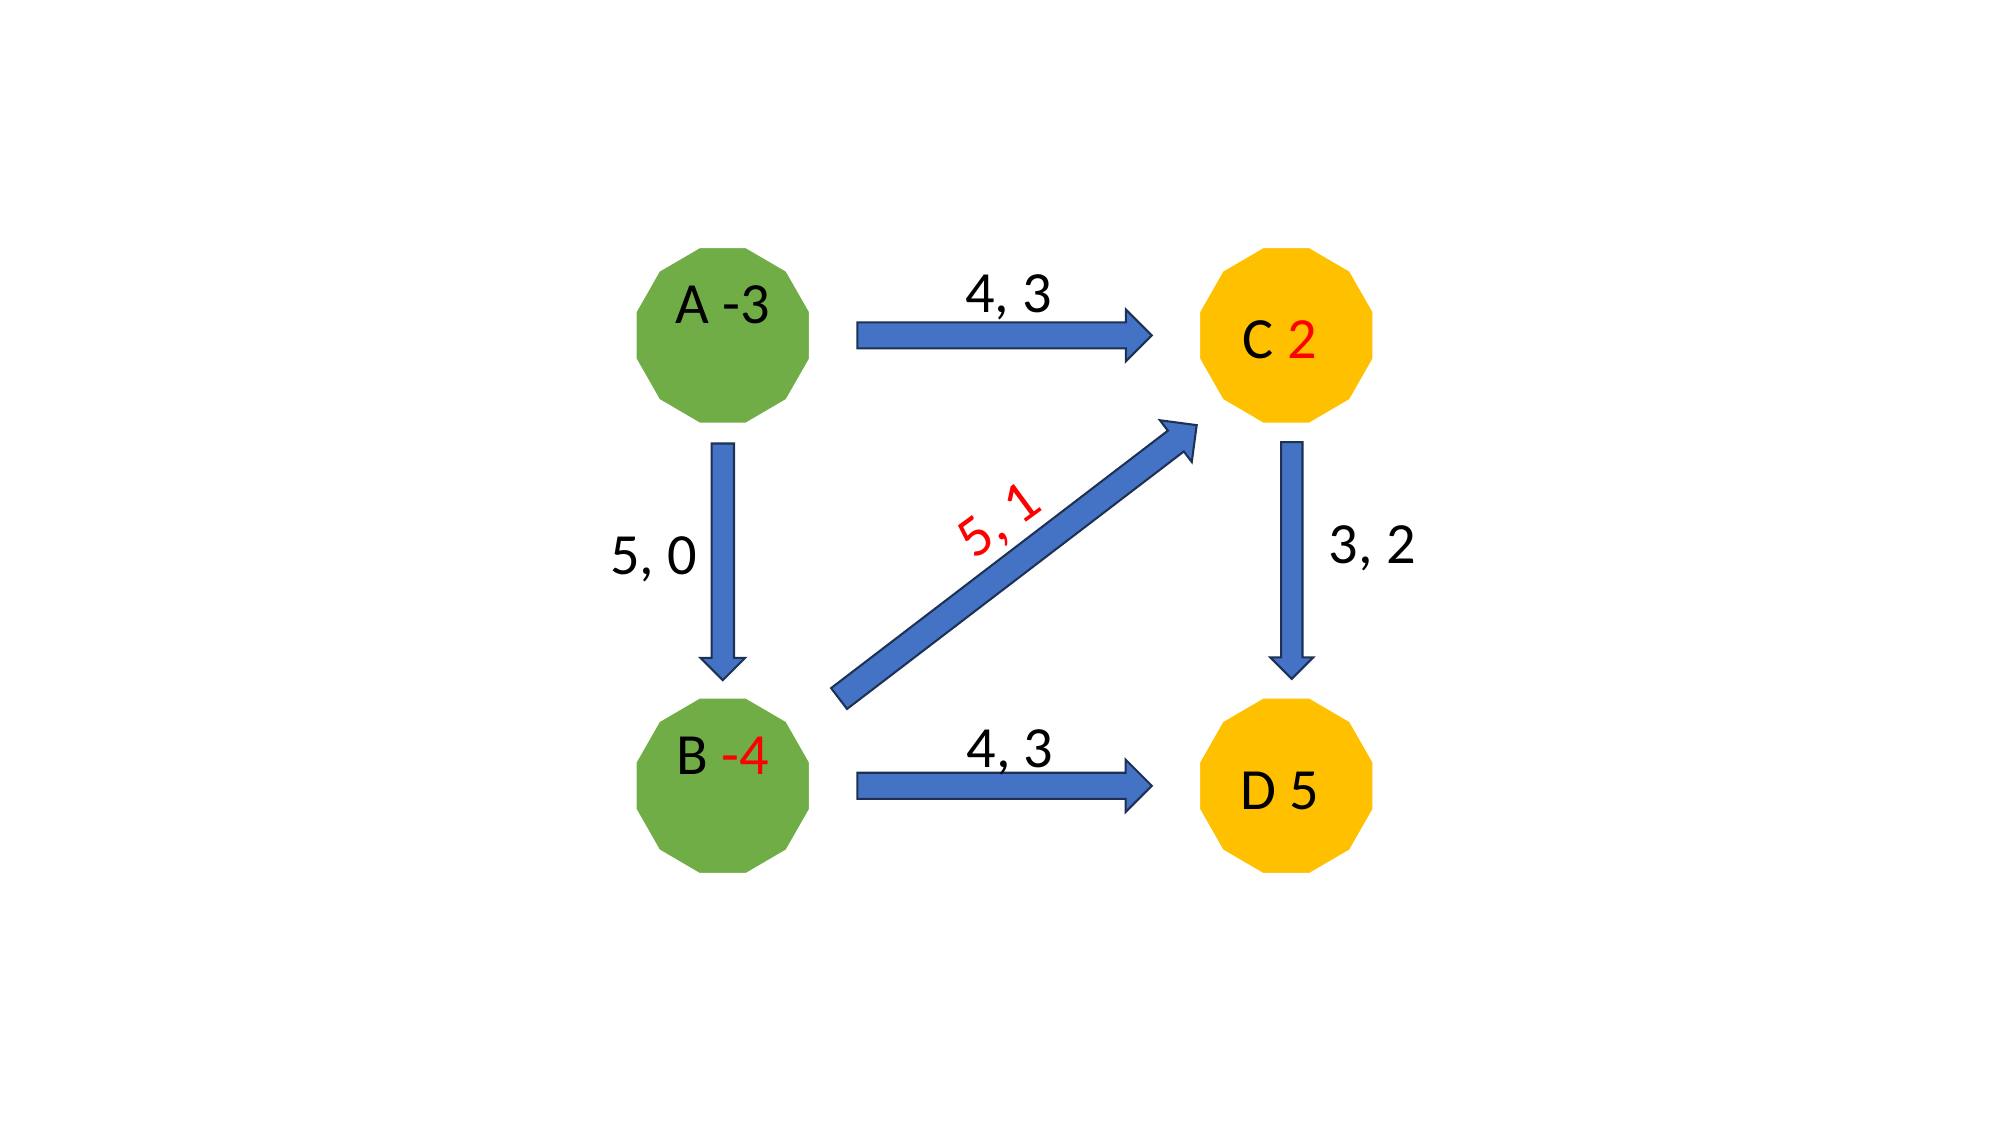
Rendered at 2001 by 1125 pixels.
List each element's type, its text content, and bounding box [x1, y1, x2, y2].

text_box D 5 [1197, 695, 1376, 877]
text_box [829, 418, 1198, 711]
text_box [697, 442, 748, 682]
text_box [856, 306, 1154, 364]
text_box A -3 [633, 245, 813, 426]
text_box 5, 1 [923, 447, 1068, 585]
text_box 4, 3 [950, 246, 1067, 332]
text_box [1267, 441, 1316, 681]
text_box [856, 757, 1154, 815]
text_box B -4 [633, 695, 813, 877]
text_box 5, 0 [595, 508, 712, 594]
text_box 4, 3 [951, 701, 1069, 787]
text_box C 2 [1197, 245, 1376, 426]
text_box 3, 2 [1314, 497, 1431, 583]
